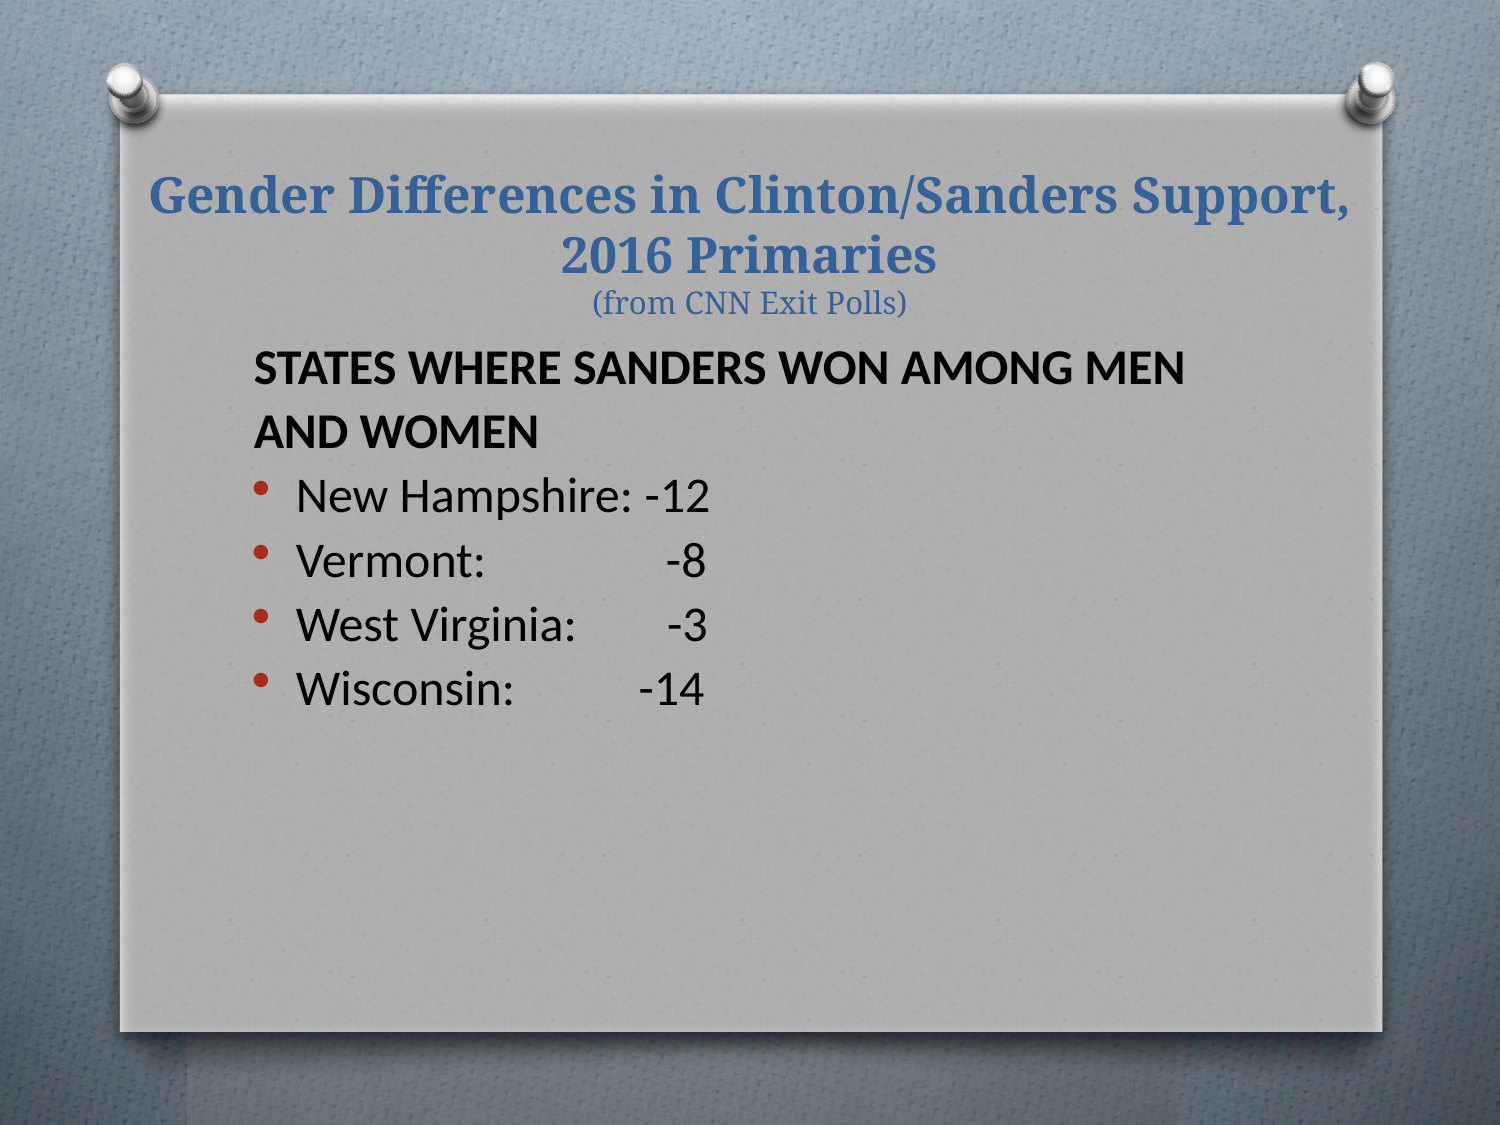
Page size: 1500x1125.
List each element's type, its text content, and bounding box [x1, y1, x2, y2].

title Gender Differences in Clinton/Sanders Support, 2016 Primaries (from CNN Exit Polls) [103, 185, 1397, 300]
list STATES WHERE SANDERS WON AMONG MEN AND WOMEN New Hampshire: -12 Vermont: -8 West Virginia: -3 Wisconsin: -14 [238, 322, 1261, 934]
picture [75, 29, 198, 153]
picture [1317, 35, 1439, 156]
